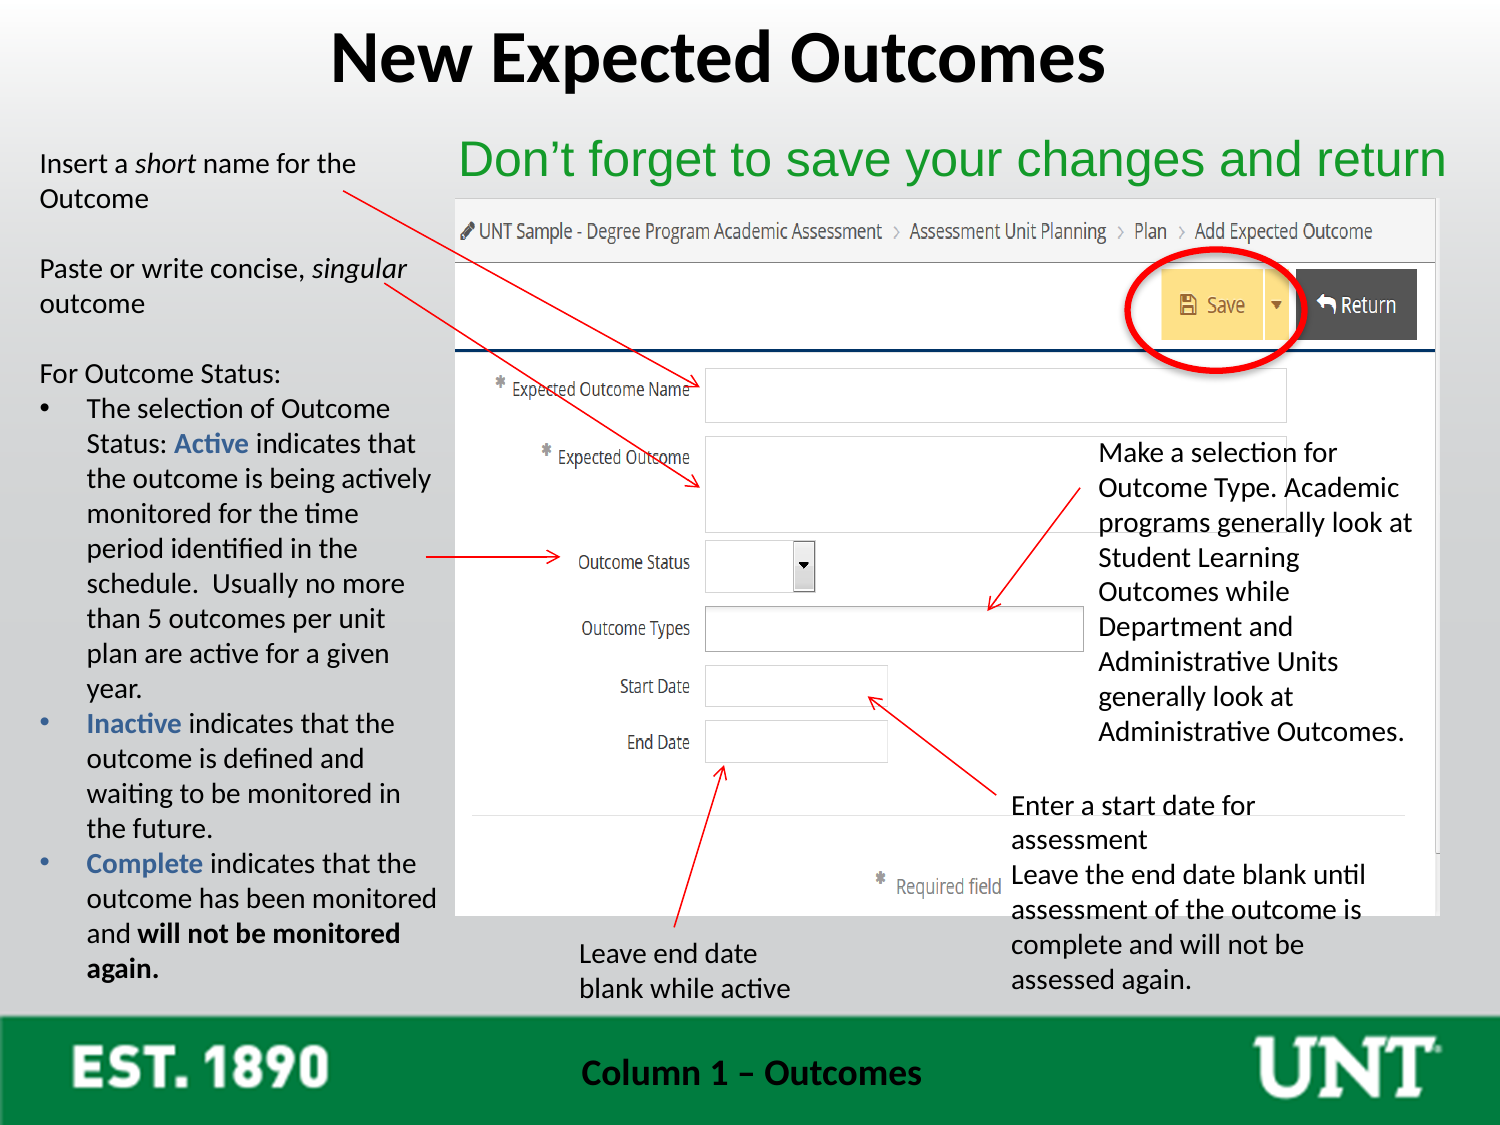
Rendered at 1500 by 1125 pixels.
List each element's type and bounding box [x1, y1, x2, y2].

picture [0, 0, 1500, 1125]
text_box [384, 282, 701, 488]
text_box [867, 696, 997, 796]
text_box [987, 487, 1081, 612]
text_box [342, 190, 701, 388]
text_box [673, 764, 725, 928]
